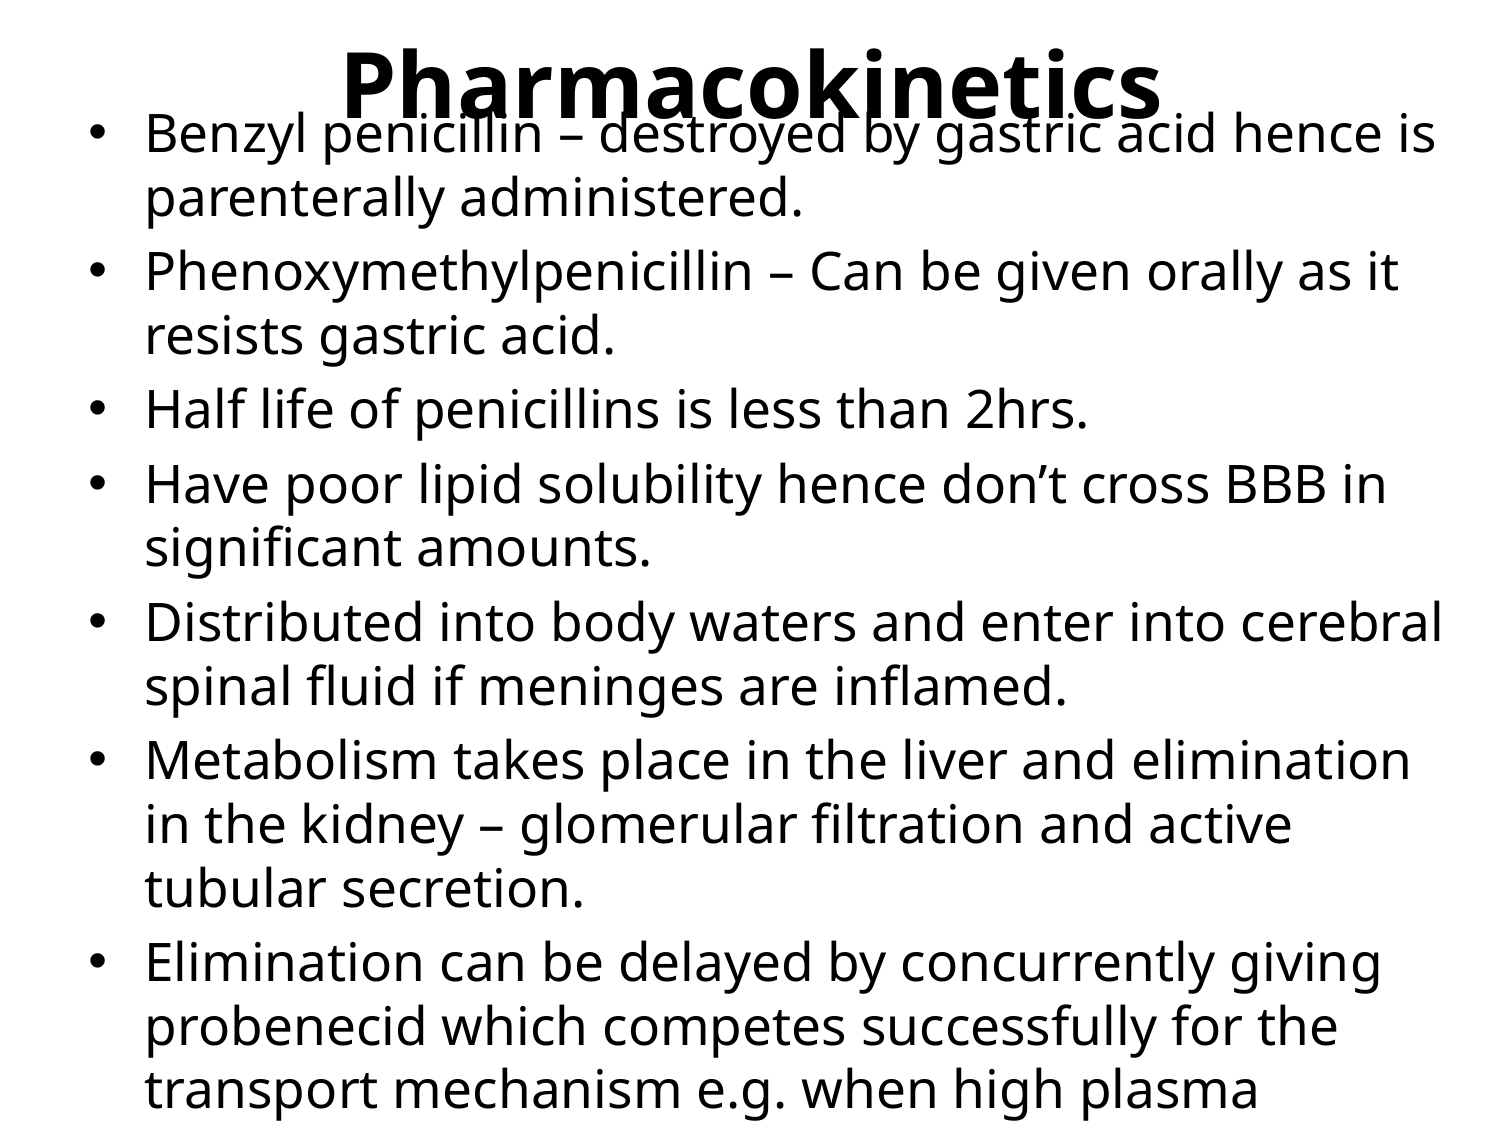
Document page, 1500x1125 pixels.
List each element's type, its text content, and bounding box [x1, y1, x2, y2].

title Pharmacokinetics [76, 0, 1427, 91]
list Benzyl penicillin – destroyed by gastric acid hence is parenterally administered. Phenoxymethylpenicillin – Can be given orally as it resists gastric acid. Half life of penicillins is less than 2hrs. Have poor lipid solubility hence don’t cross BBB in significant amounts. Distributed into body waters and enter into cerebral spinal fluid if meninges are inflamed. Metabolism takes place in the liver and elimination in the kidney – glomerular filtration and active tubular secretion. Elimination can be delayed by concurrently giving probenecid which competes successfully for the transport mechanism e.g. when high plasma concentrations are required. [73, 91, 1471, 1106]
